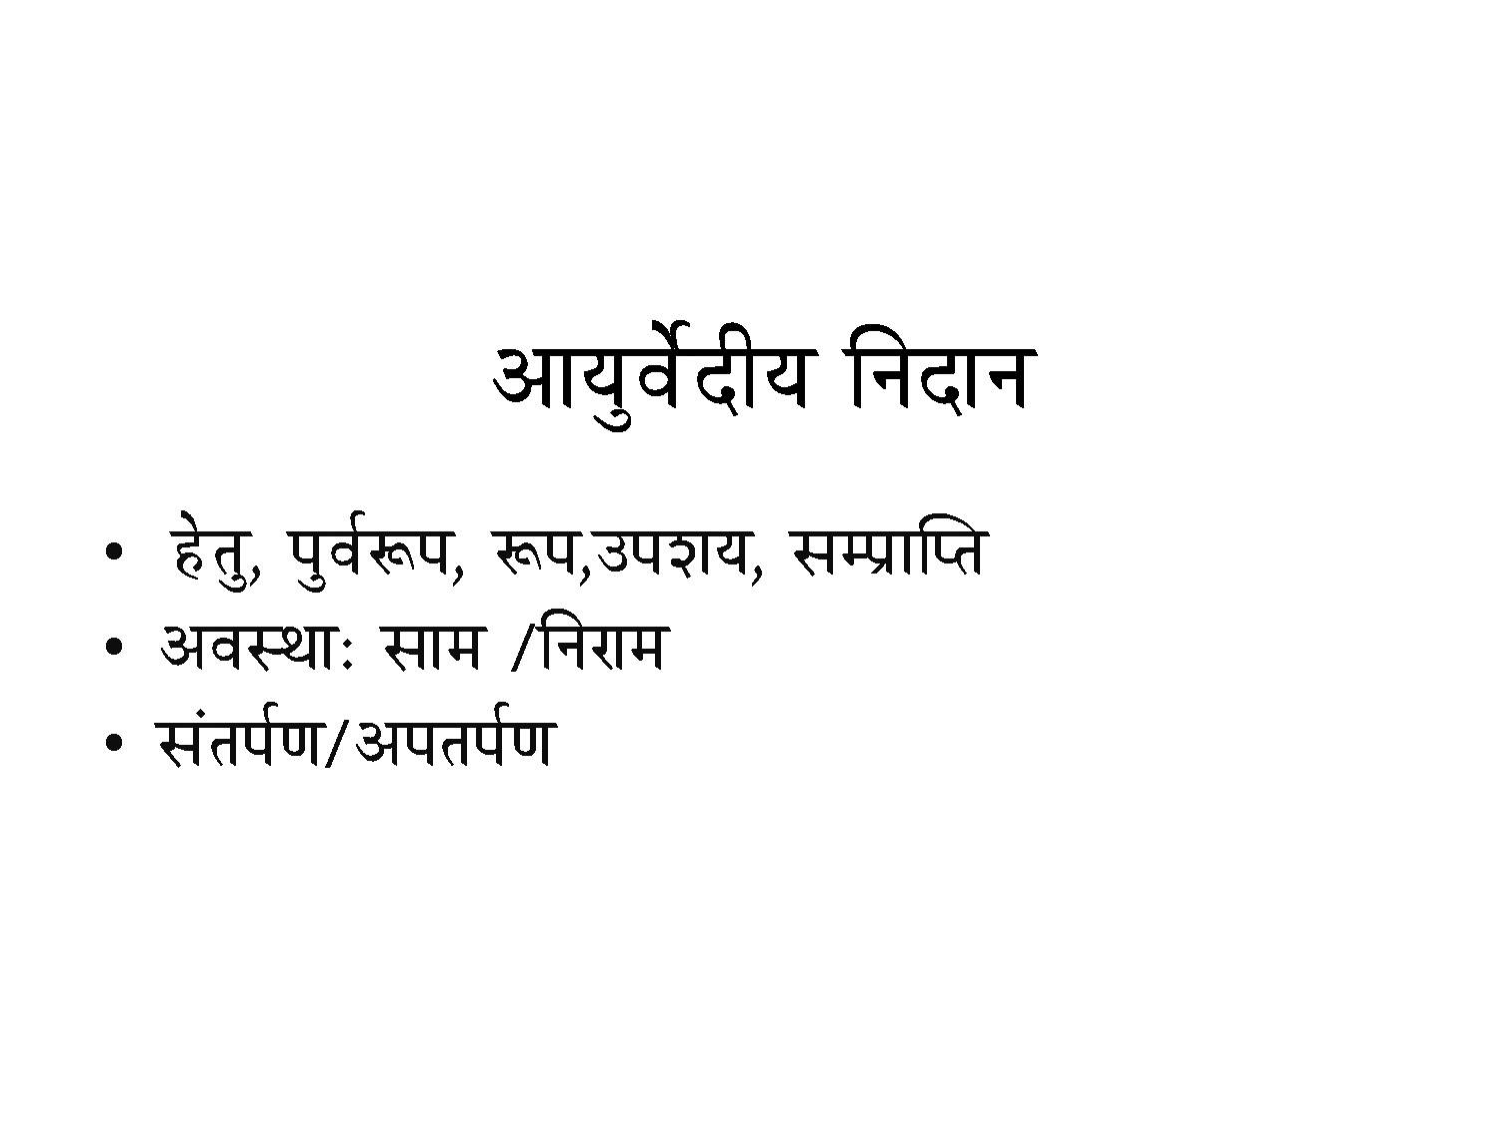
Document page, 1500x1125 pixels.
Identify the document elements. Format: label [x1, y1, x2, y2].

picture [62, 289, 1438, 836]
